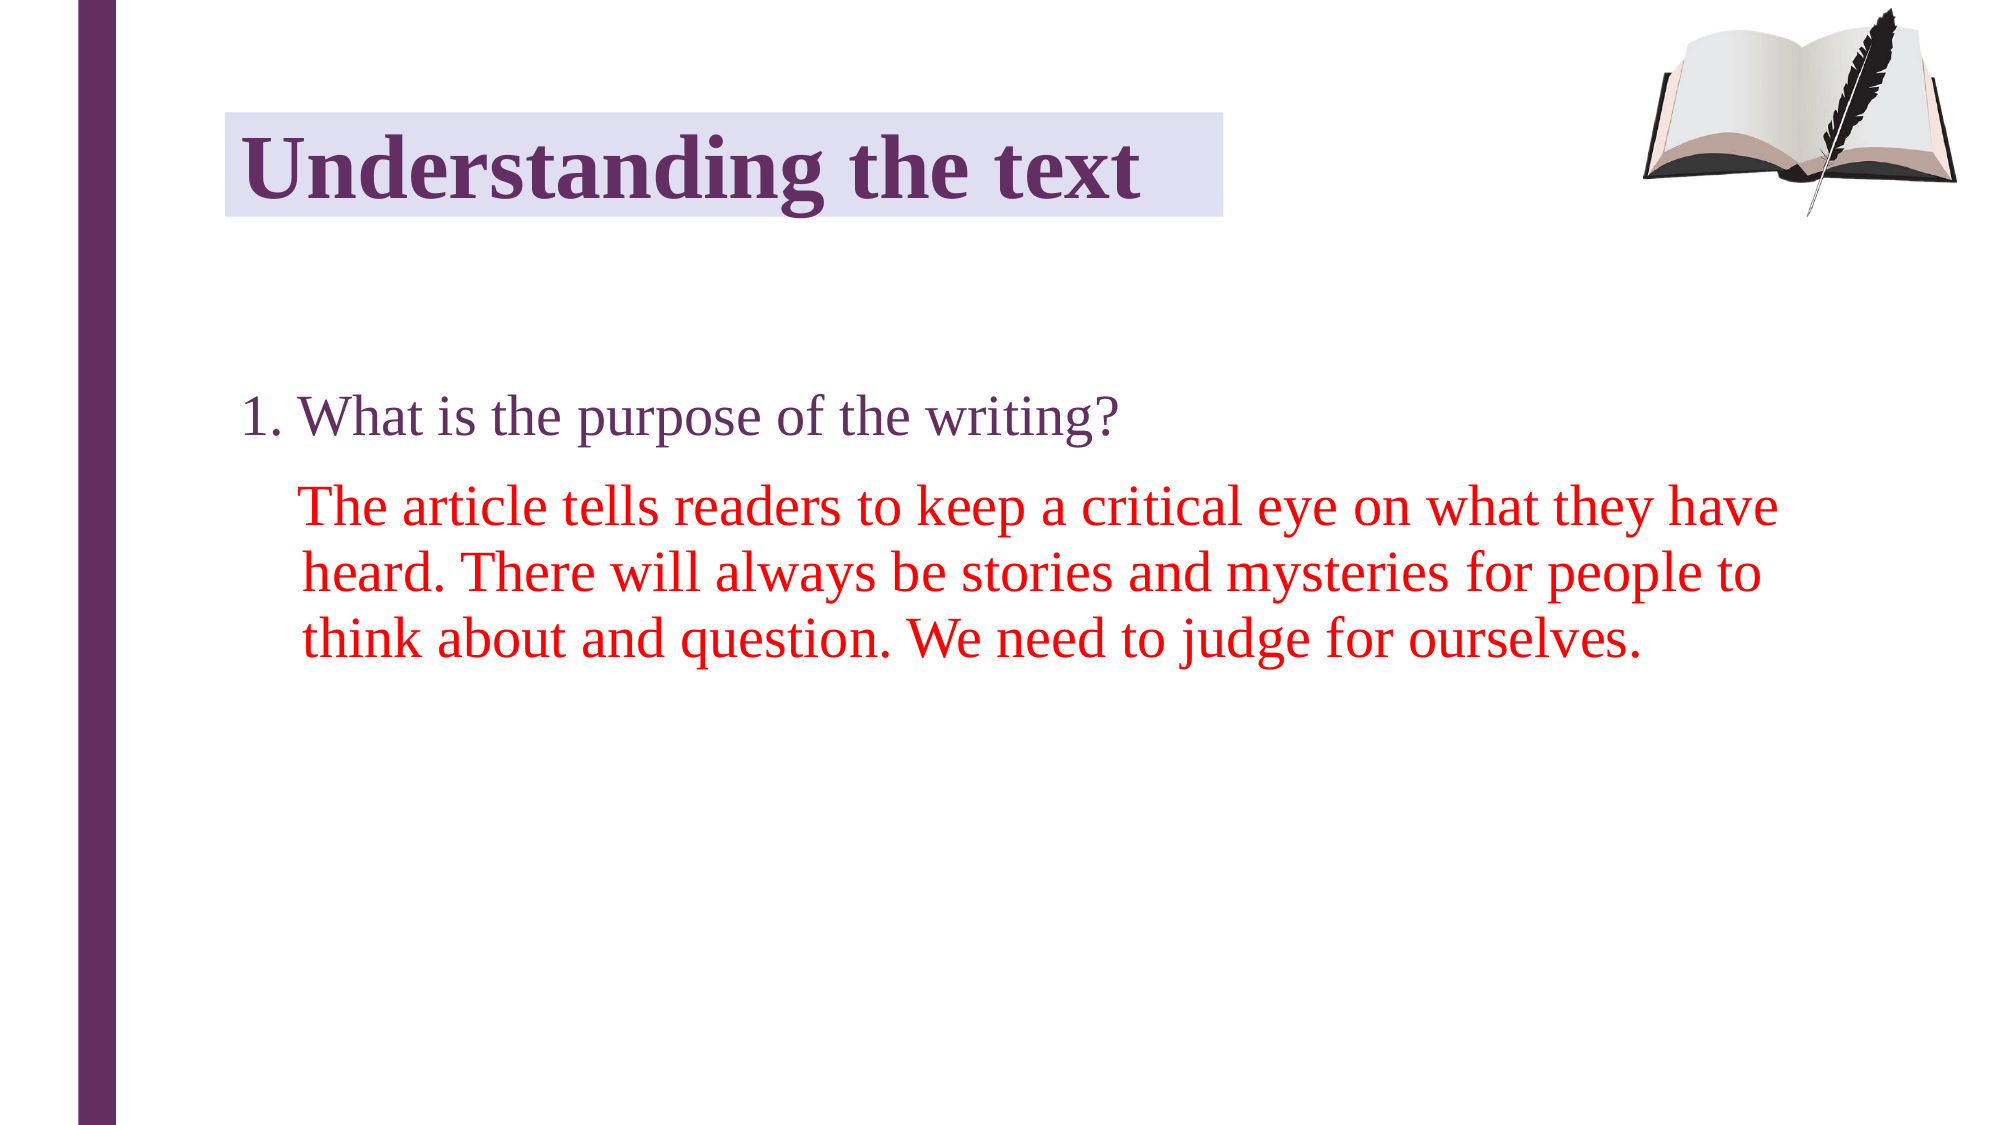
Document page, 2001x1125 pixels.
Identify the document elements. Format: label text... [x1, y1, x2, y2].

list 1. What is the purpose of the writing? The article tells readers to keep a critical eye on what they have heard. There will always be stories and mysteries for people to think about and question. We need to judge for ourselves. [225, 375, 1800, 963]
title Understanding the text [225, 112, 1224, 217]
picture [1643, 8, 1957, 217]
